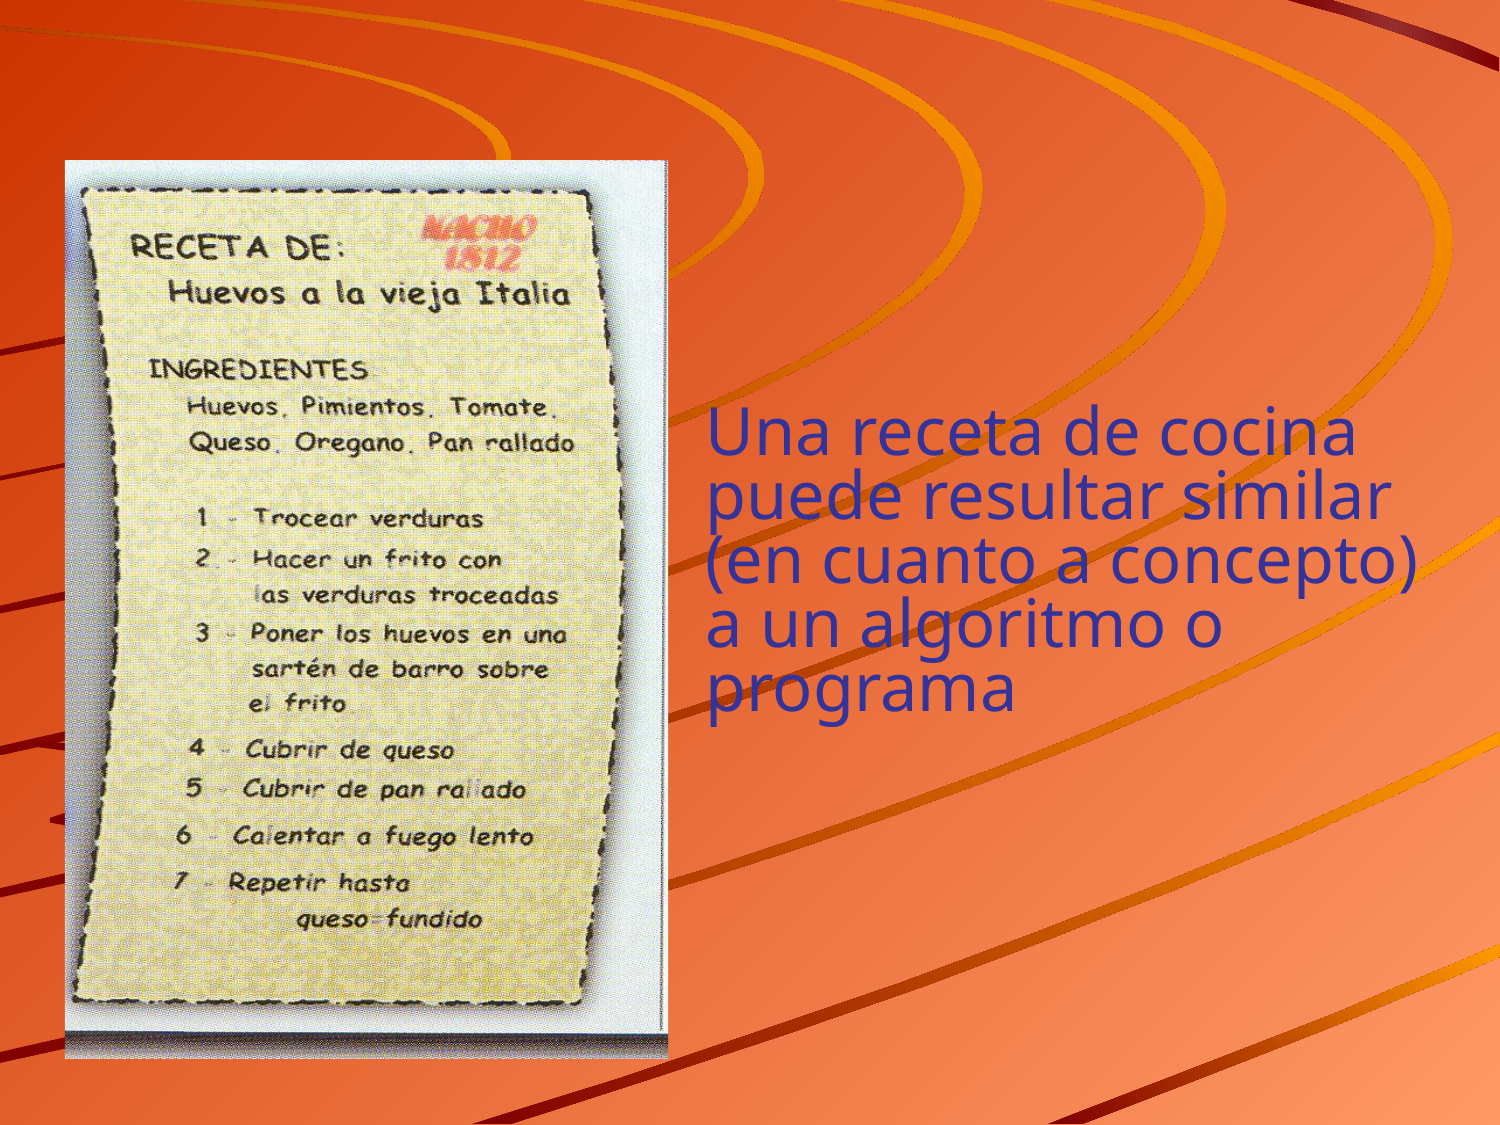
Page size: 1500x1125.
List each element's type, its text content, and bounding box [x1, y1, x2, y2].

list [64, 160, 669, 1059]
text_box Una receta de cocina puede resultar similar (en cuanto a concepto) a un algoritmo o programa [690, 397, 1453, 732]
